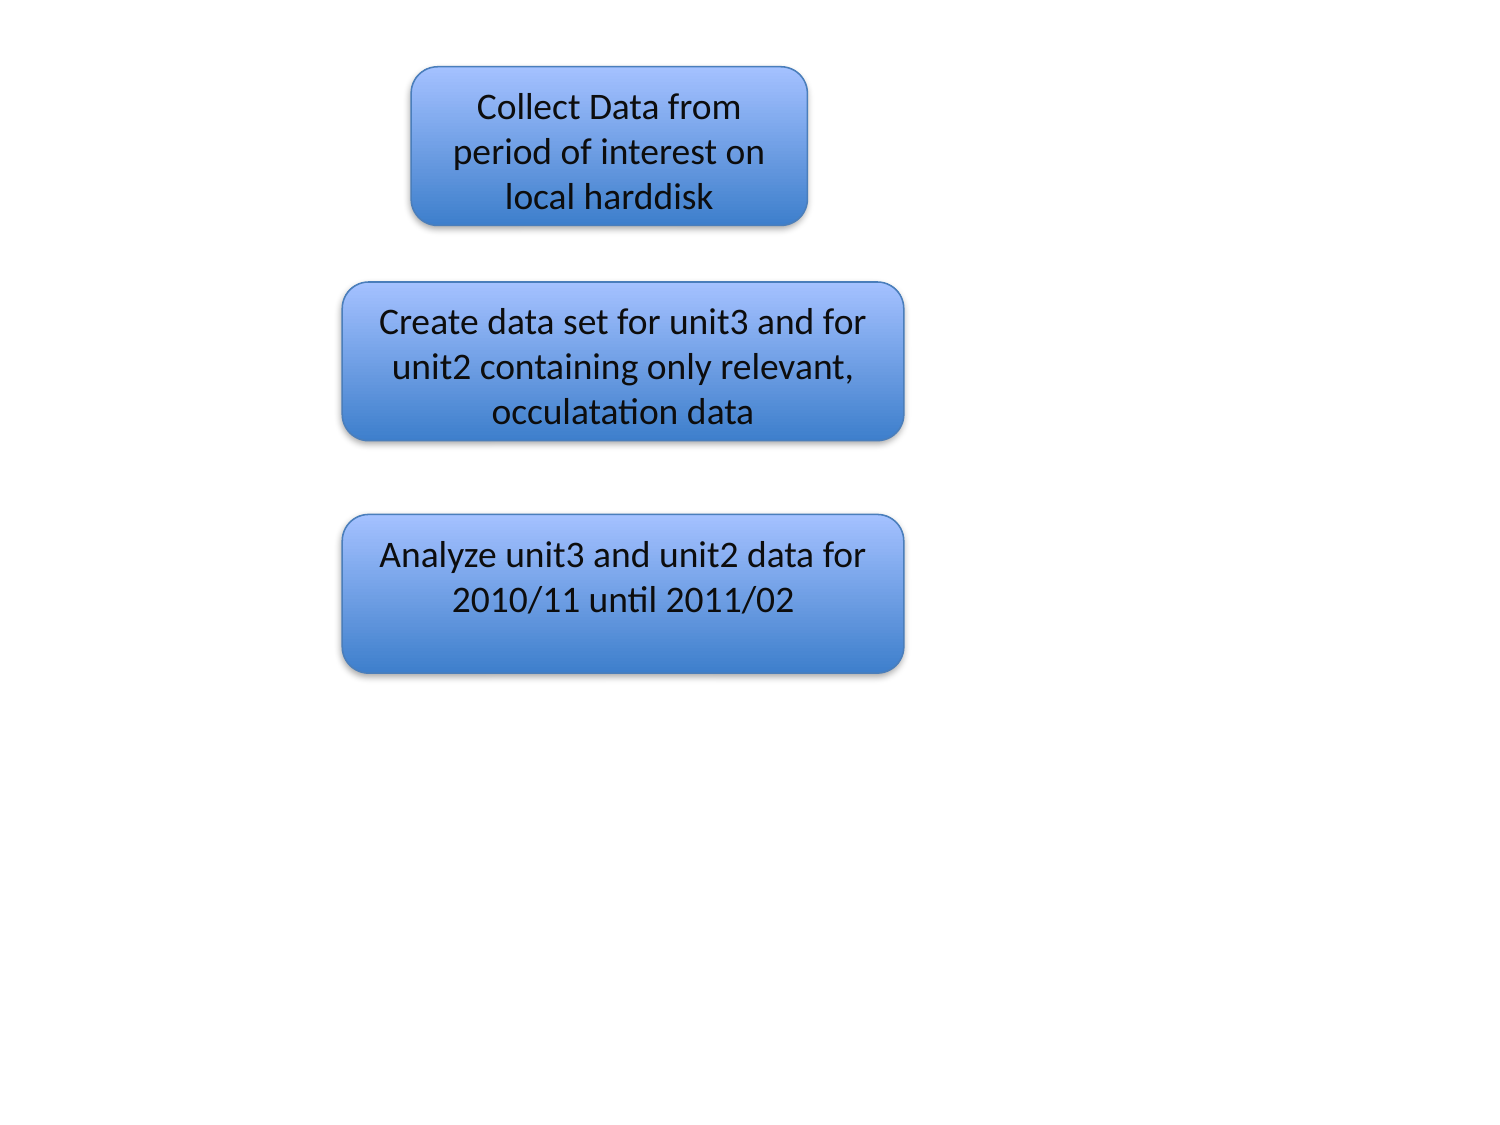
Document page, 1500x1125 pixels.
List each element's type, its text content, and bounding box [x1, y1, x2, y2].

text_box Analyze unit3 and unit2 data for 2010/11 until 2011/02 [341, 513, 905, 674]
text_box Create data set for unit3 and for unit2 containing only relevant, occulatation data [341, 281, 905, 442]
text_box Collect Data from period of interest on local harddisk [410, 65, 809, 227]
